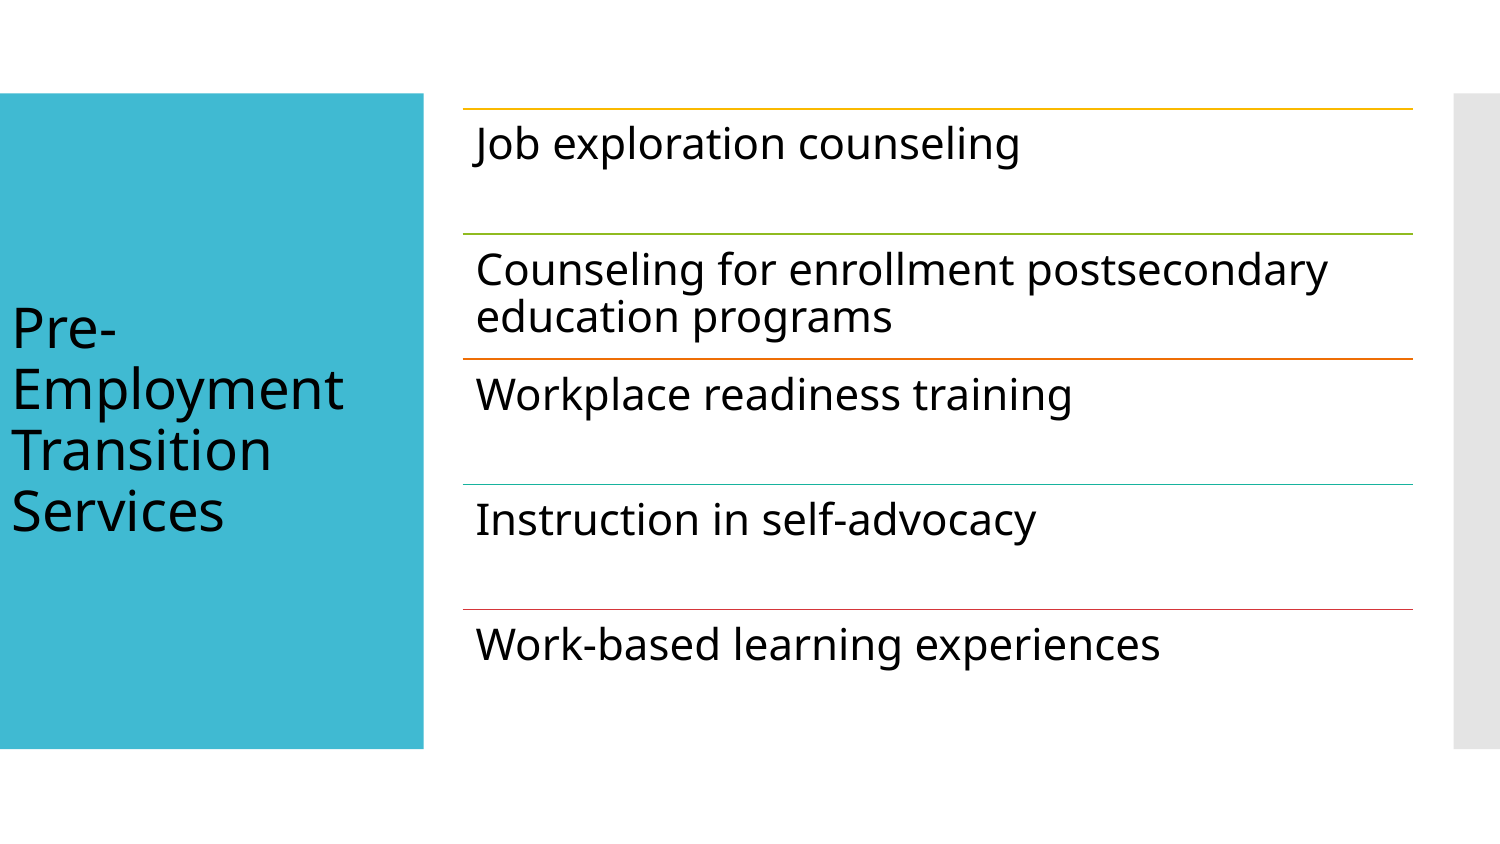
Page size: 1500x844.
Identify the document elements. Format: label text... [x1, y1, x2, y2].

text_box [462, 108, 1414, 735]
title Pre-Employment Transition Services [0, 138, 432, 705]
